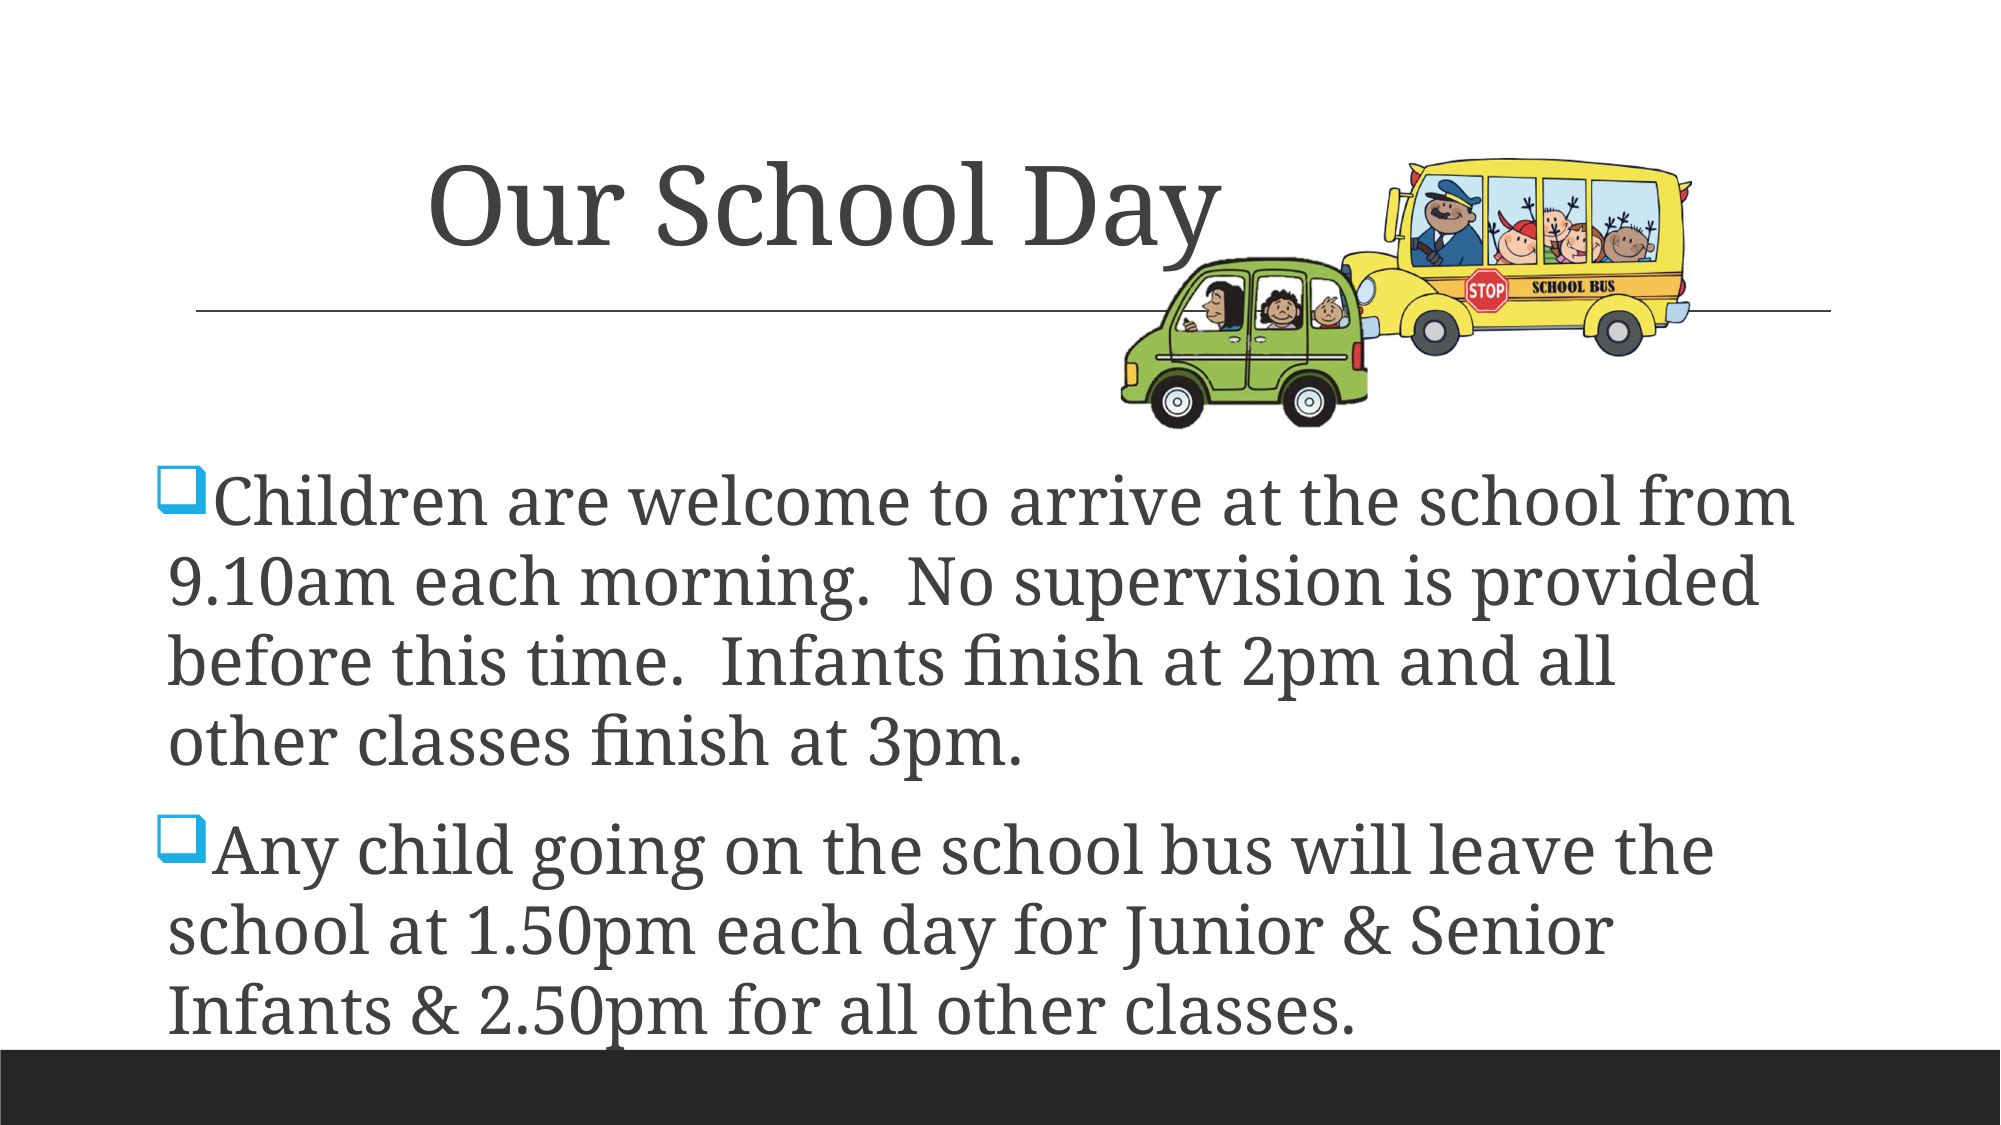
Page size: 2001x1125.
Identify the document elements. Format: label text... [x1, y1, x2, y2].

title Our School Day [410, 37, 1518, 277]
list Children are welcome to arrive at the school from 9.10am each morning. No supervision is provided before this time. Infants finish at 2pm and all other classes finish at 3pm. Any child going on the school bus will leave the school at 1.50pm each day for Junior & Senior Infants & 2.50pm for all other classes. [152, 451, 1803, 1069]
picture [1110, 156, 1693, 434]
